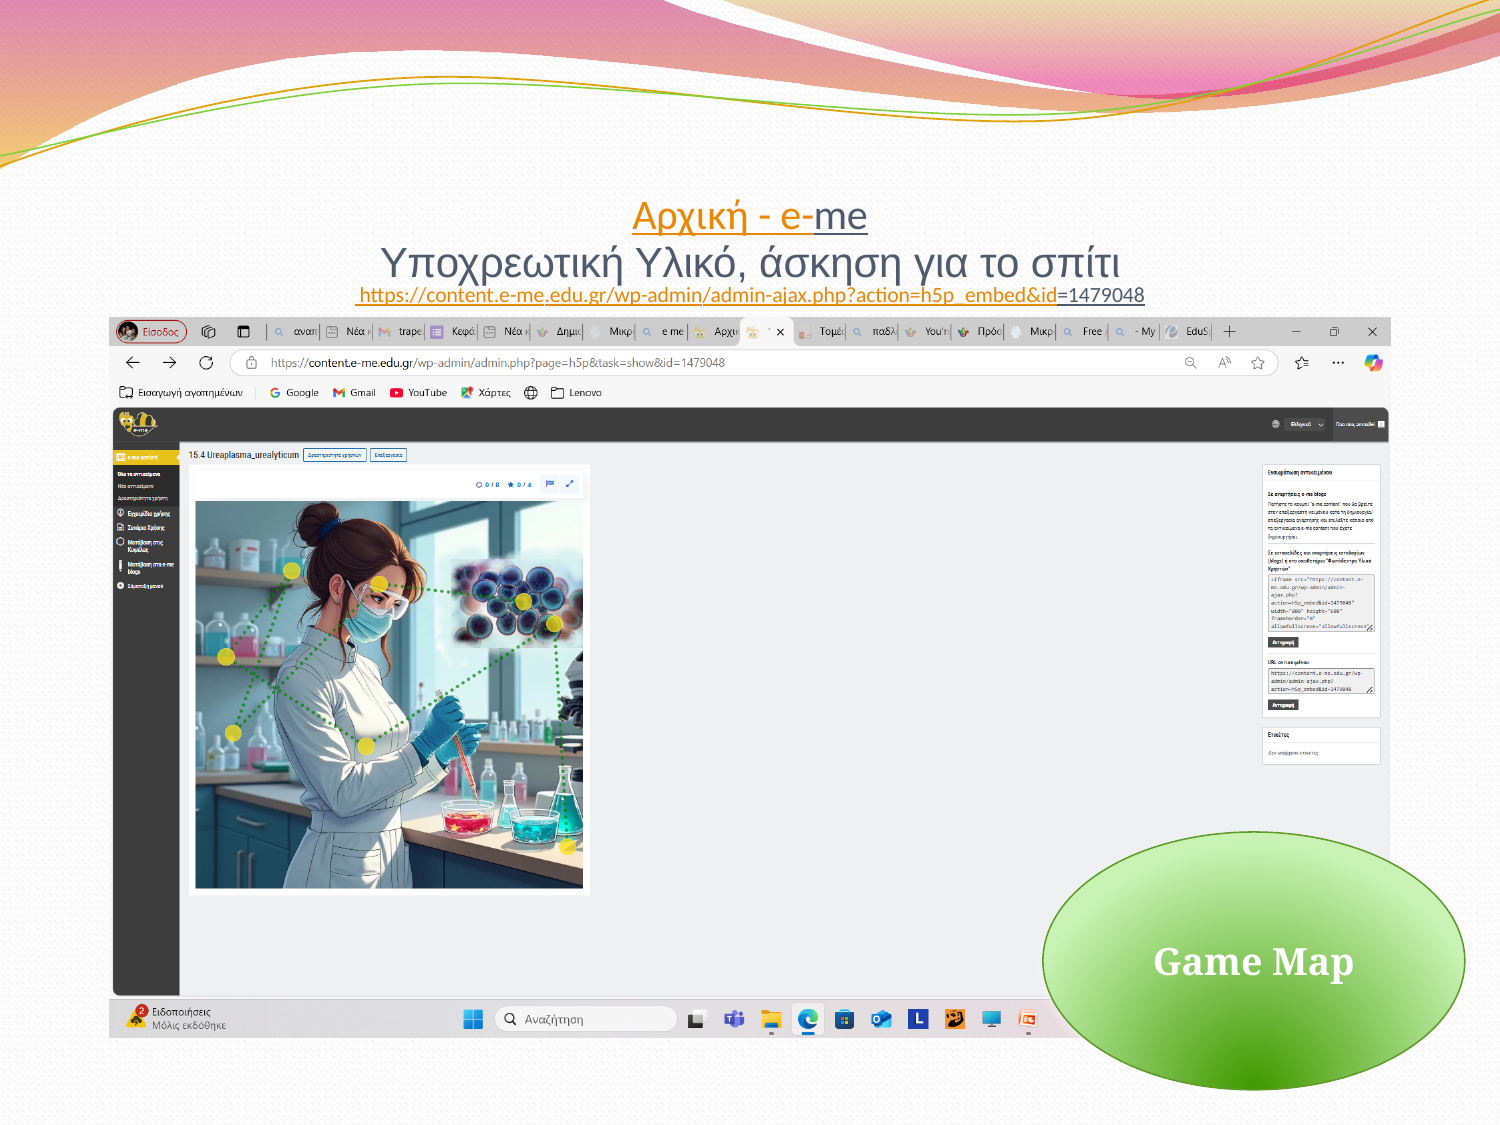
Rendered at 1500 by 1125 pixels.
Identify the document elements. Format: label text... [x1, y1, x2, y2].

title Αρχική - e-me Υποχρεωτική Υλικό, άσκηση για το σπίτι https://content.e-me.edu.gr/wp-admin/admin-ajax.php?action=h5p_embed&id=1479048 [75, 187, 1425, 375]
text_box Game Map [1101, 865, 1466, 1091]
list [109, 317, 1391, 1038]
